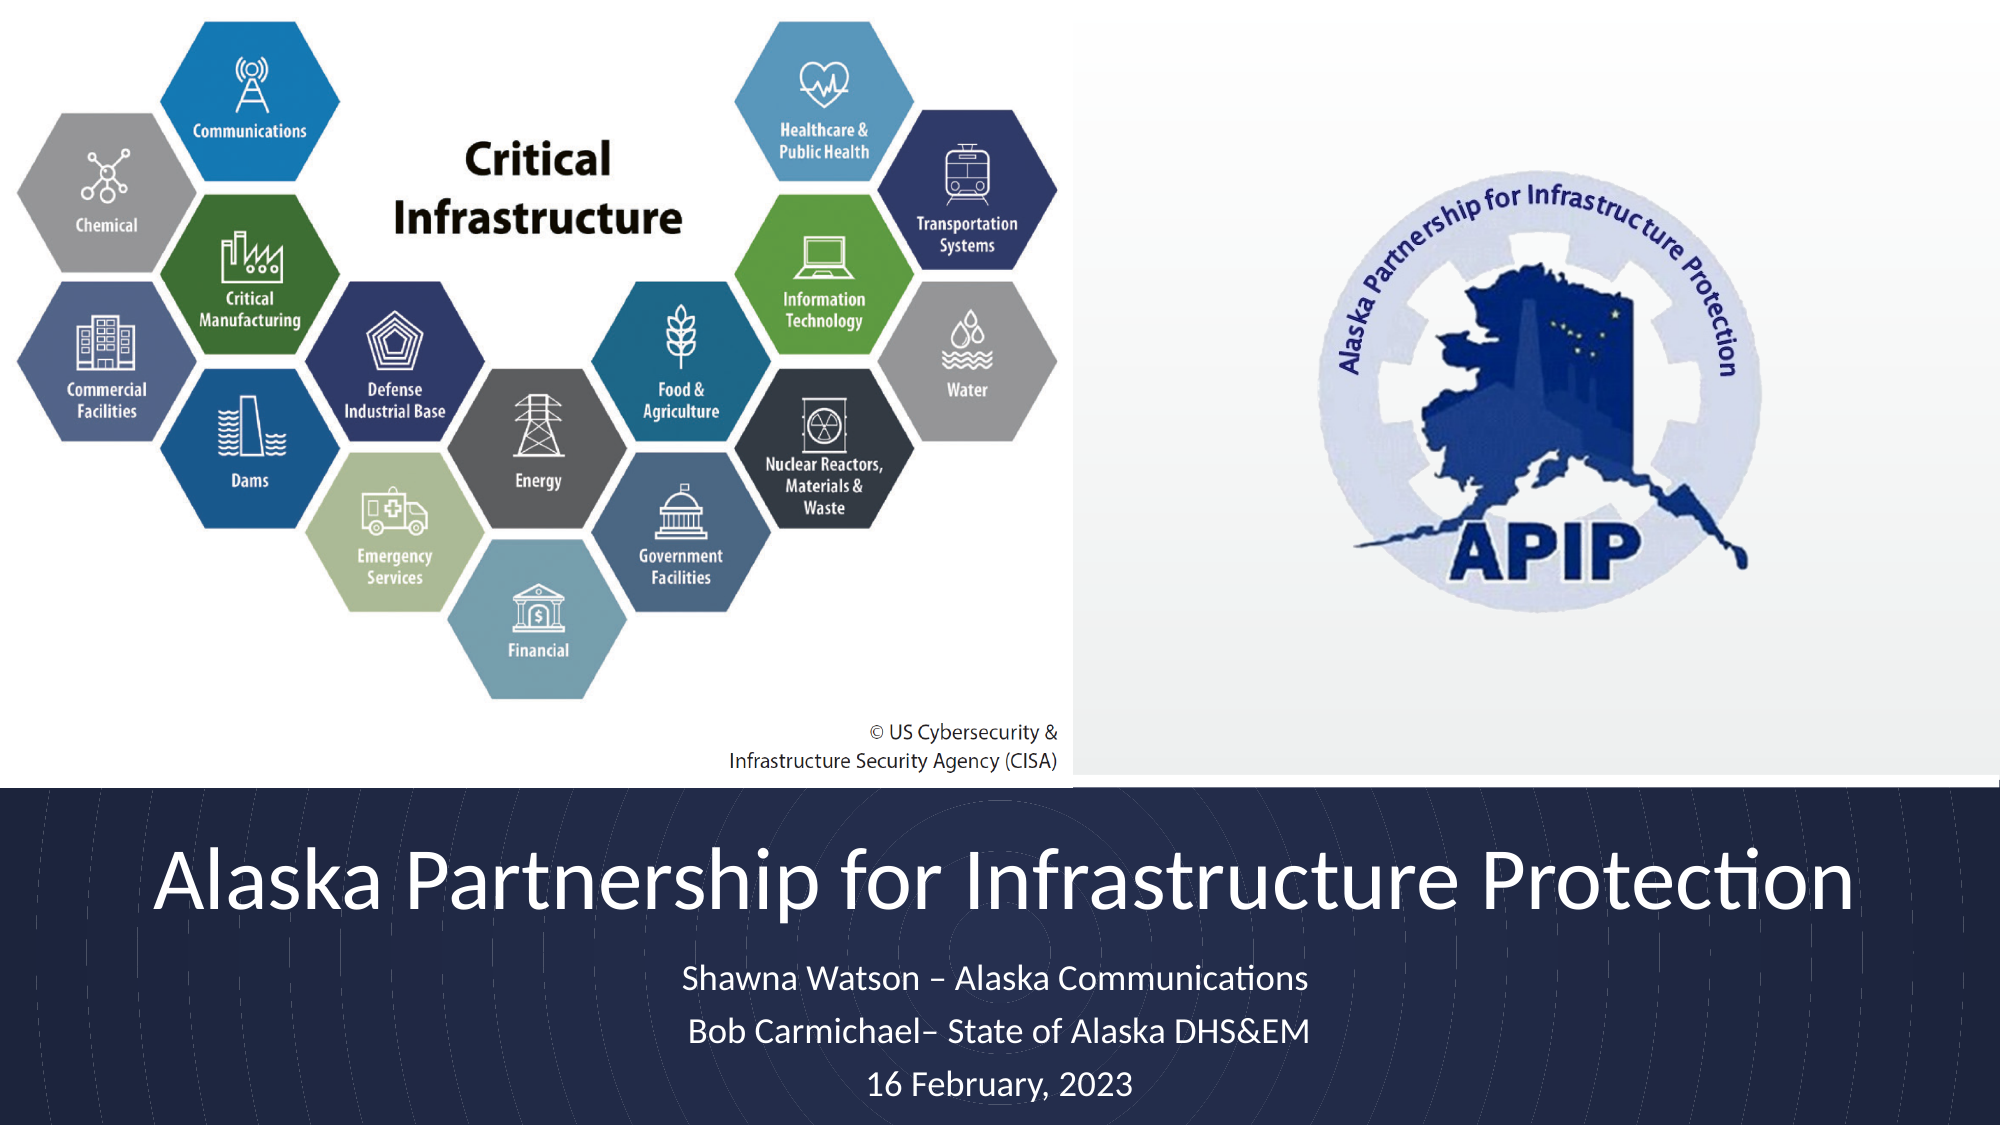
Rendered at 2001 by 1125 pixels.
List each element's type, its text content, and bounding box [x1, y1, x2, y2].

picture [0, 0, 1073, 788]
title Alaska Partnership for Infrastructure Protection [62, 787, 1950, 975]
subtitle Shawna Watson – Alaska Communications Bob Carmichael– State of Alaska DHS&EM 16 February, 2023 [249, 937, 1750, 1113]
picture [1312, 170, 1770, 620]
